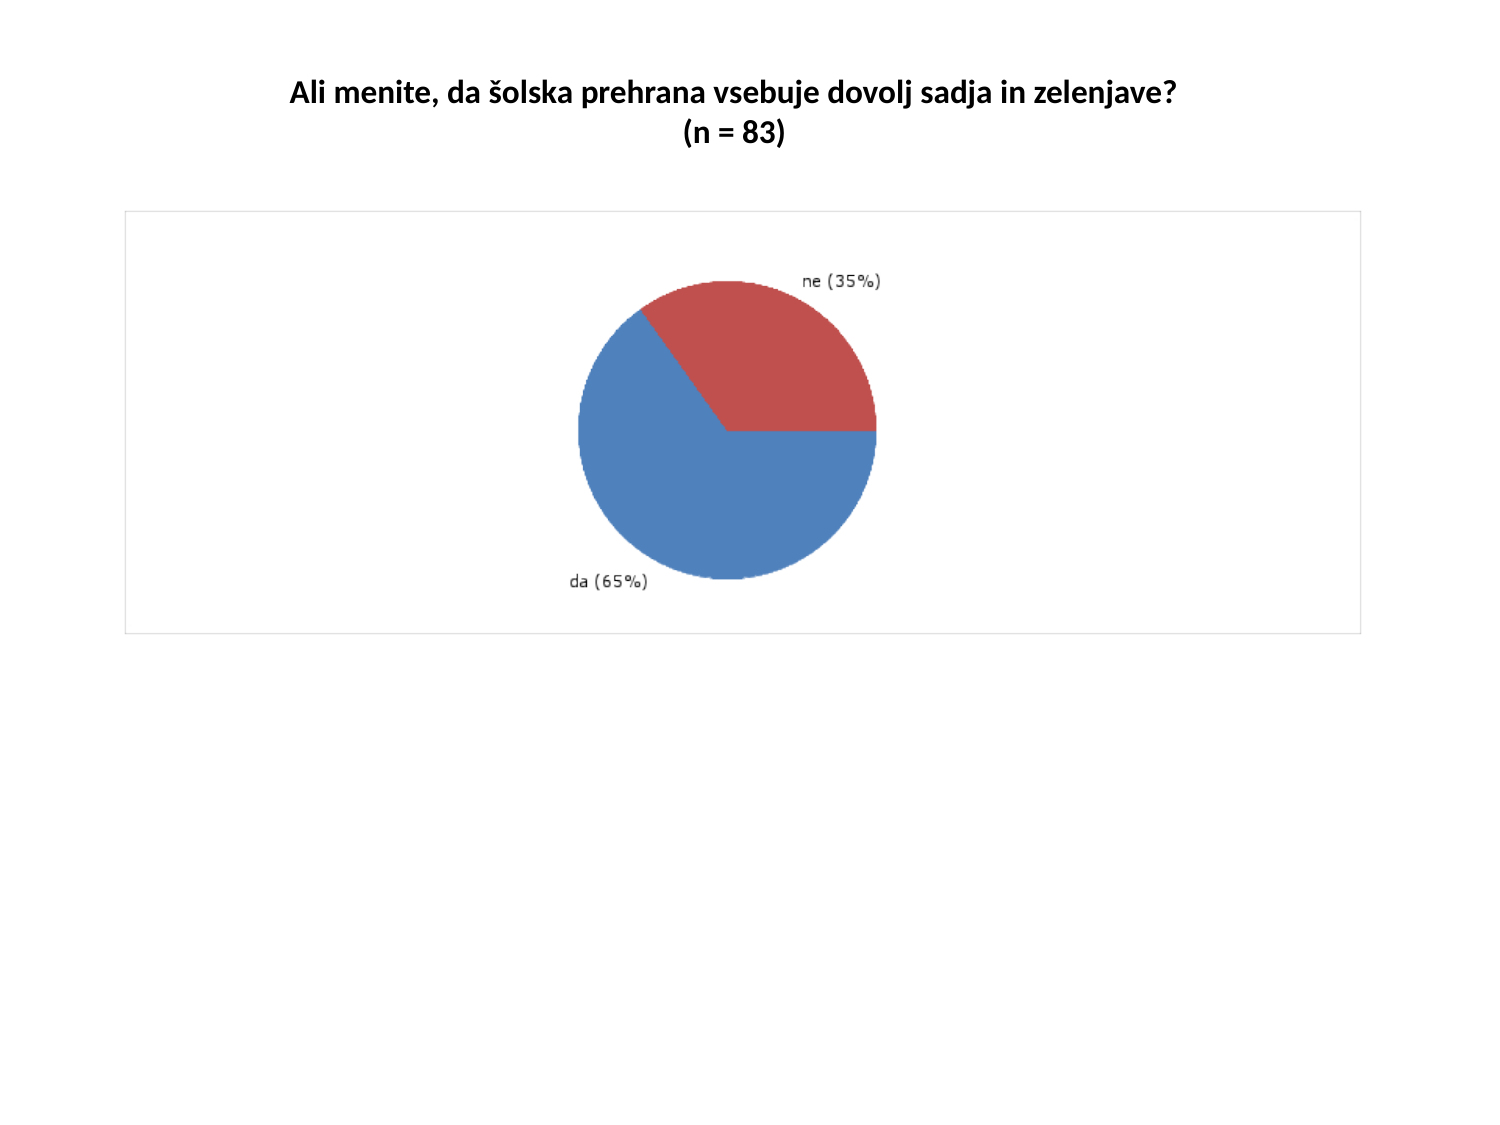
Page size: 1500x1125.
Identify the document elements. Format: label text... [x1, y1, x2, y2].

text_box Ali menite, da šolska prehrana vsebuje dovolj sadja in zelenjave? (n = 83) [265, 62, 1204, 157]
picture [116, 202, 1368, 641]
